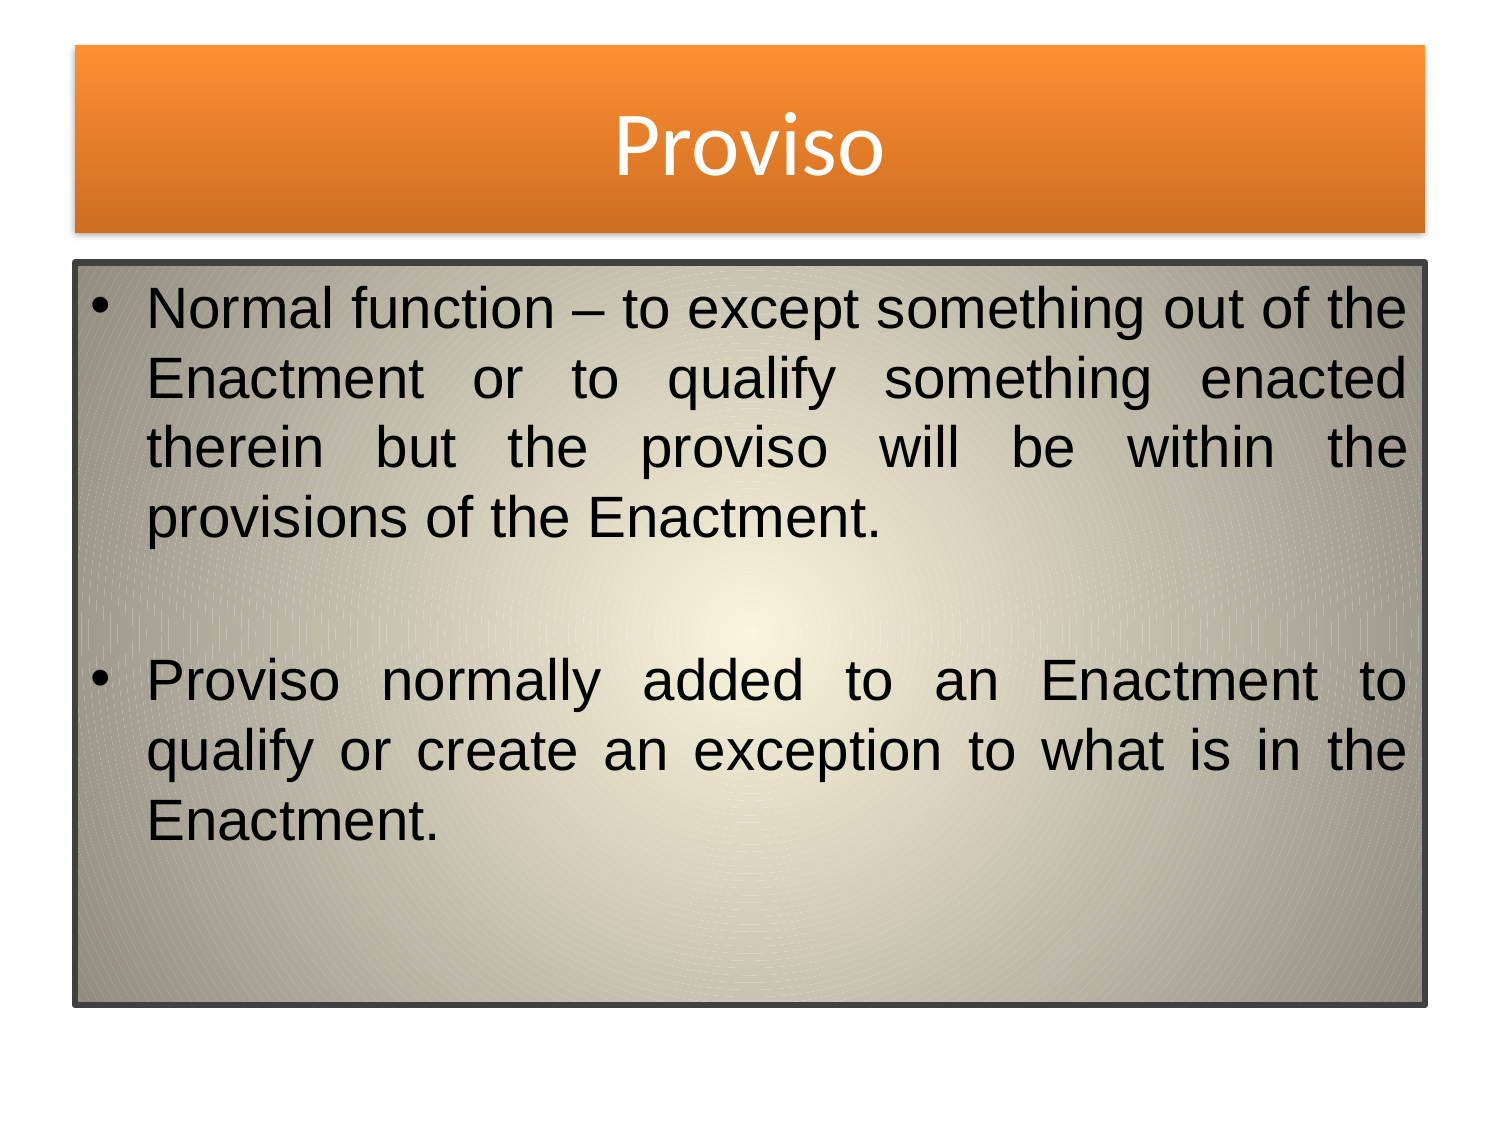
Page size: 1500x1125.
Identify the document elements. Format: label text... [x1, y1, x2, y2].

list Normal function – to except something out of the Enactment or to qualify something enacted therein but the proviso will be within the provisions of the Enactment. Proviso normally added to an Enactment to qualify or create an exception to what is in the Enactment. [75, 262, 1425, 1005]
title Proviso [75, 45, 1425, 233]
